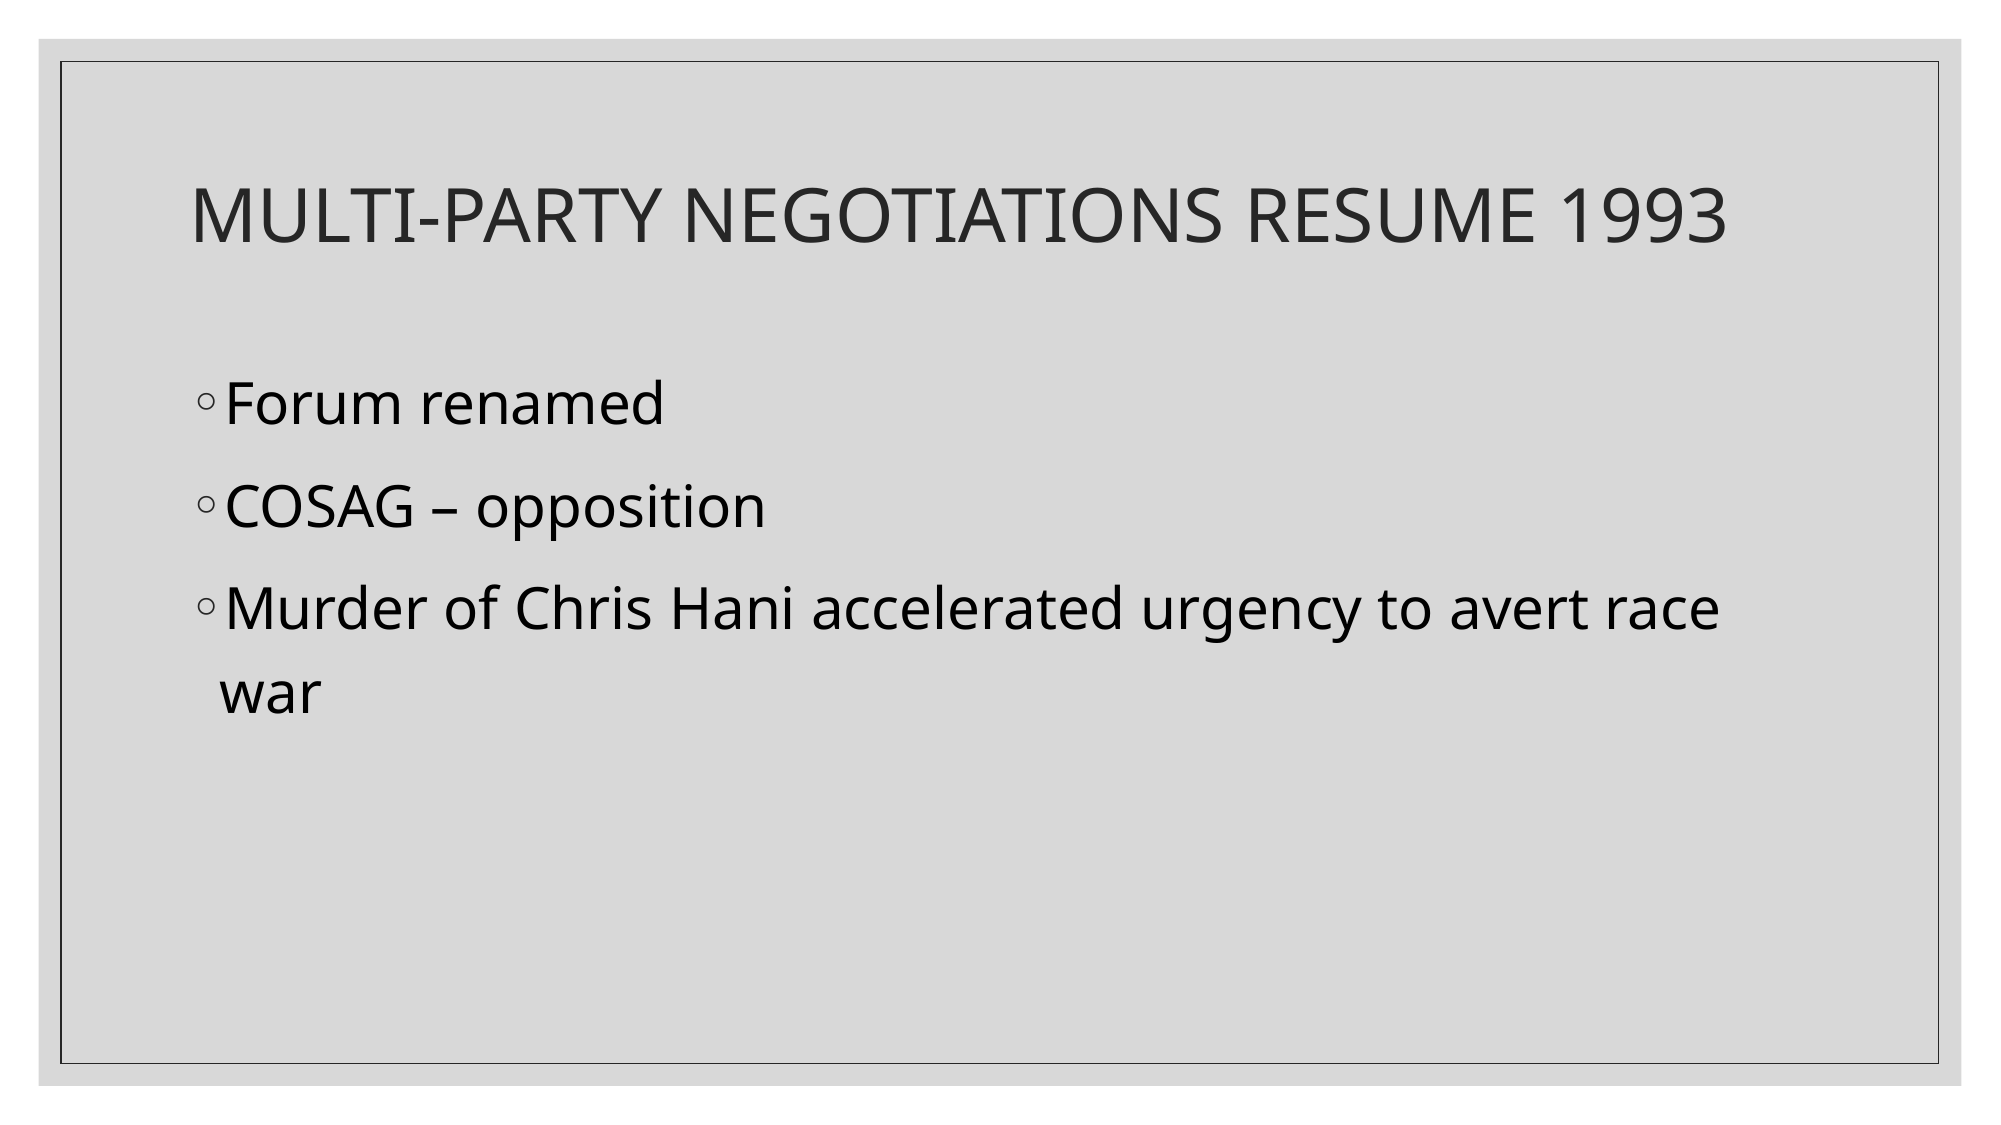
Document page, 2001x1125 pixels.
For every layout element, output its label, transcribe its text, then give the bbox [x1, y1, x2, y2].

list Forum renamed COSAG – opposition Murder of Chris Hani accelerated urgency to avert race war [174, 345, 1825, 977]
title MULTI-PARTY NEGOTIATIONS RESUME 1993 [174, 105, 1825, 331]
